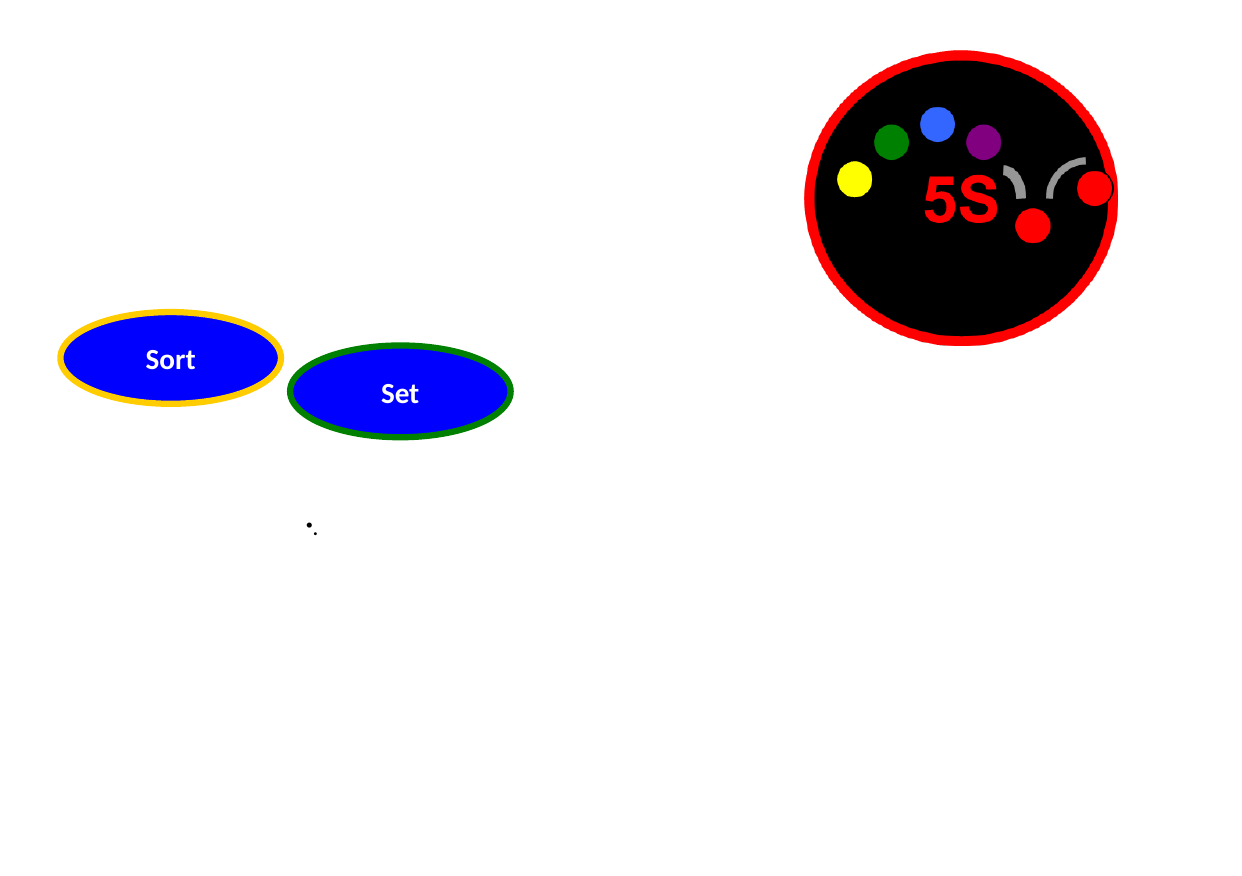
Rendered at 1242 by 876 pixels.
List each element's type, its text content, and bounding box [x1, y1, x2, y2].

text_box Sort [60, 312, 281, 404]
text_box . [291, 508, 338, 547]
picture [804, 50, 1118, 346]
text_box Set [290, 345, 511, 438]
